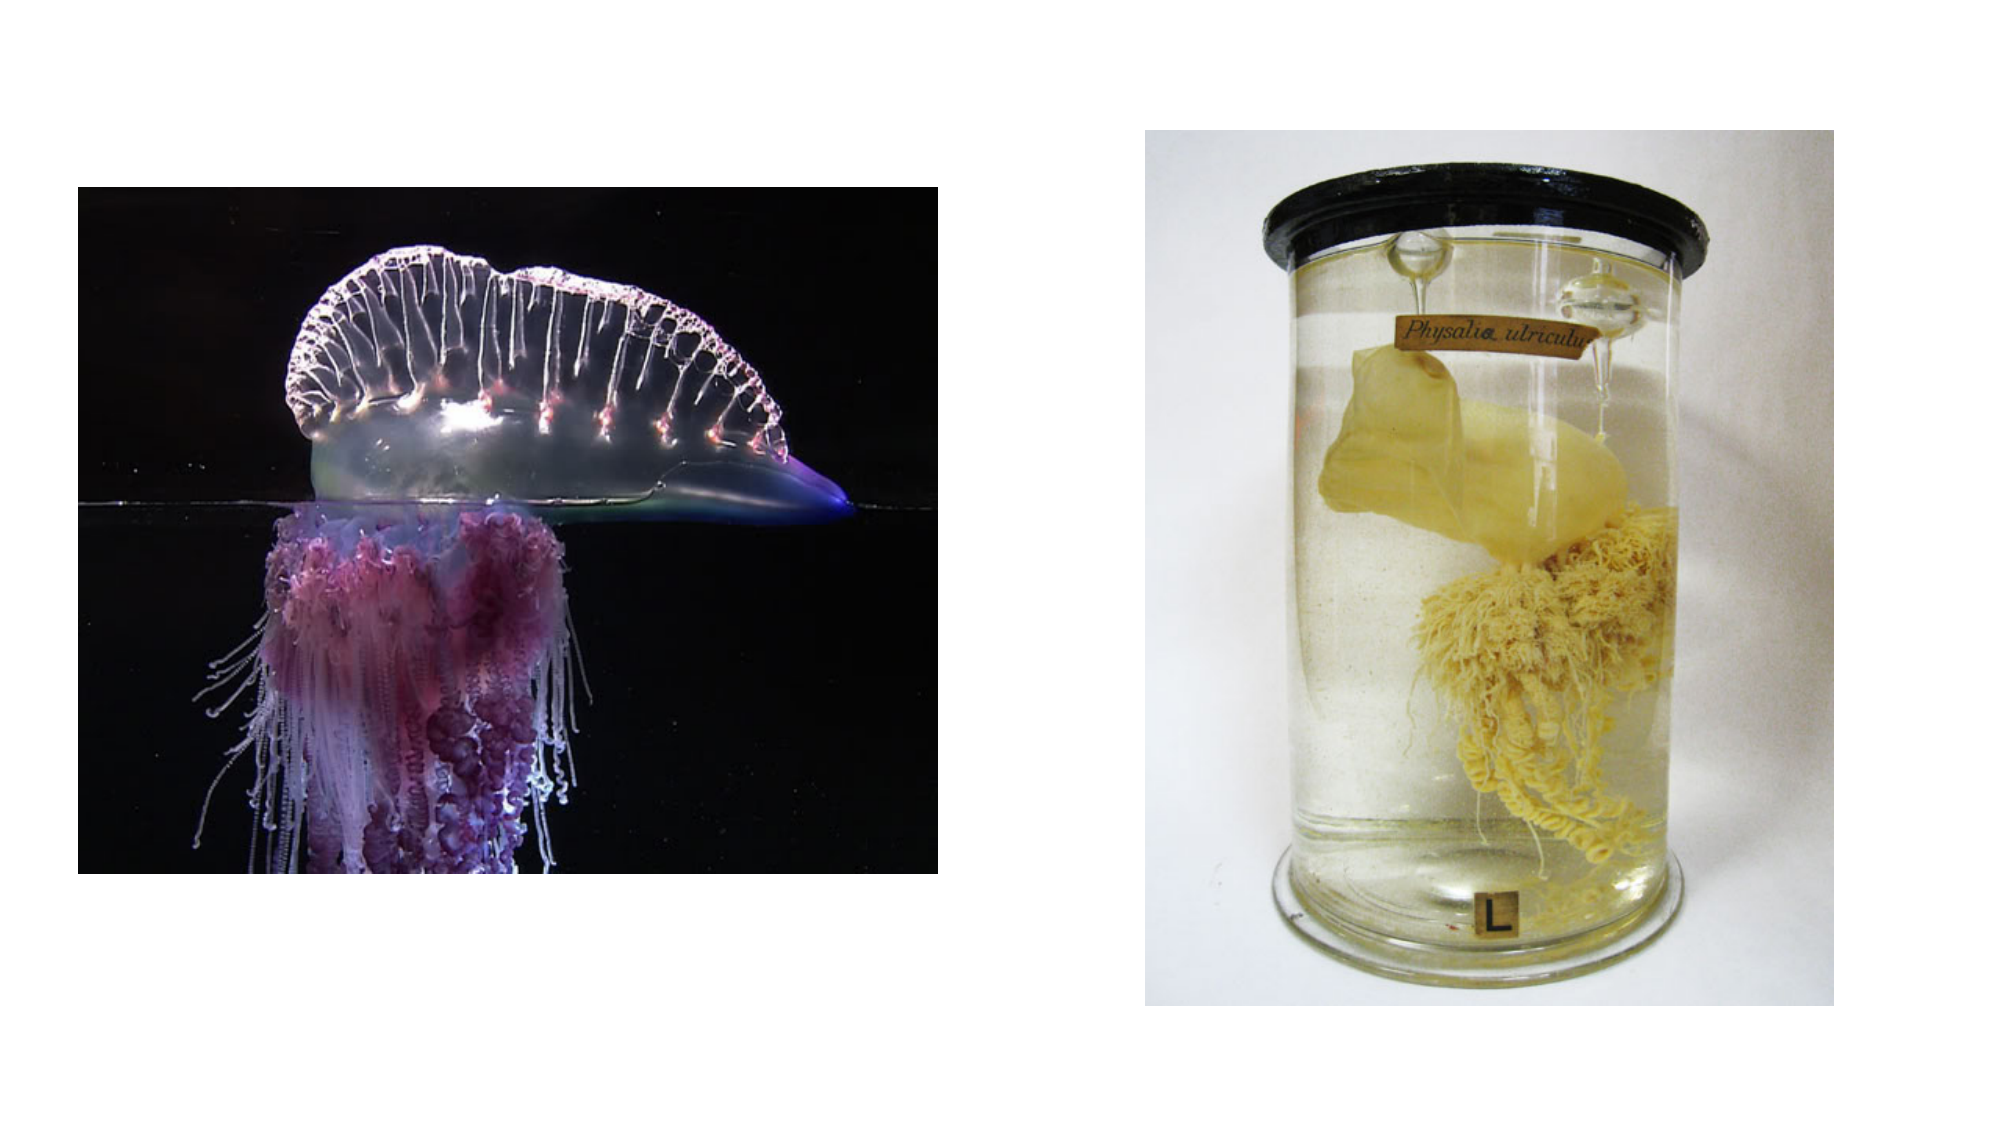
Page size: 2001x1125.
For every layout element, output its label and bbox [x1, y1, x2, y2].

picture [78, 187, 938, 874]
picture [1145, 130, 1834, 1006]
